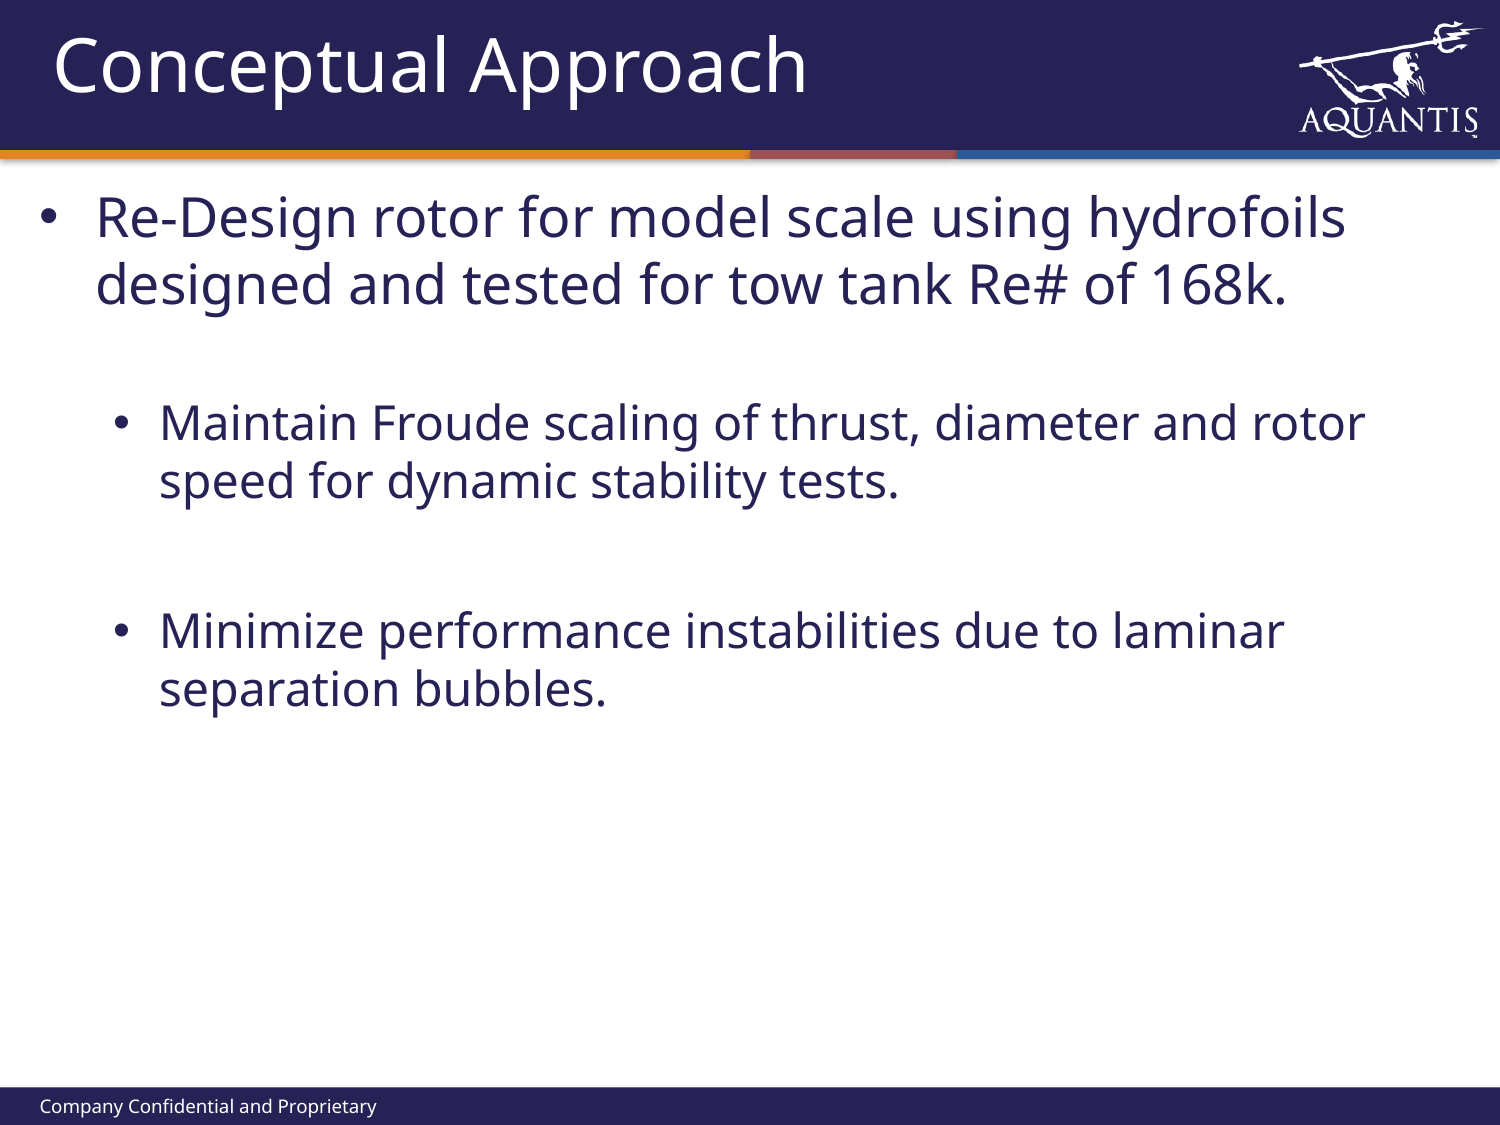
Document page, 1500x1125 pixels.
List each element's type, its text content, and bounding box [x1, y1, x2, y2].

picture [1299, 21, 1485, 138]
title Conceptual Approach [37, 0, 1426, 126]
list Re-Design rotor for model scale using hydrofoils designed and tested for tow tank Re# of 168k. Maintain Froude scaling of thrust, diameter and rotor speed for dynamic stability tests. Minimize performance instabilities due to laminar separation bubbles. [24, 174, 1463, 726]
